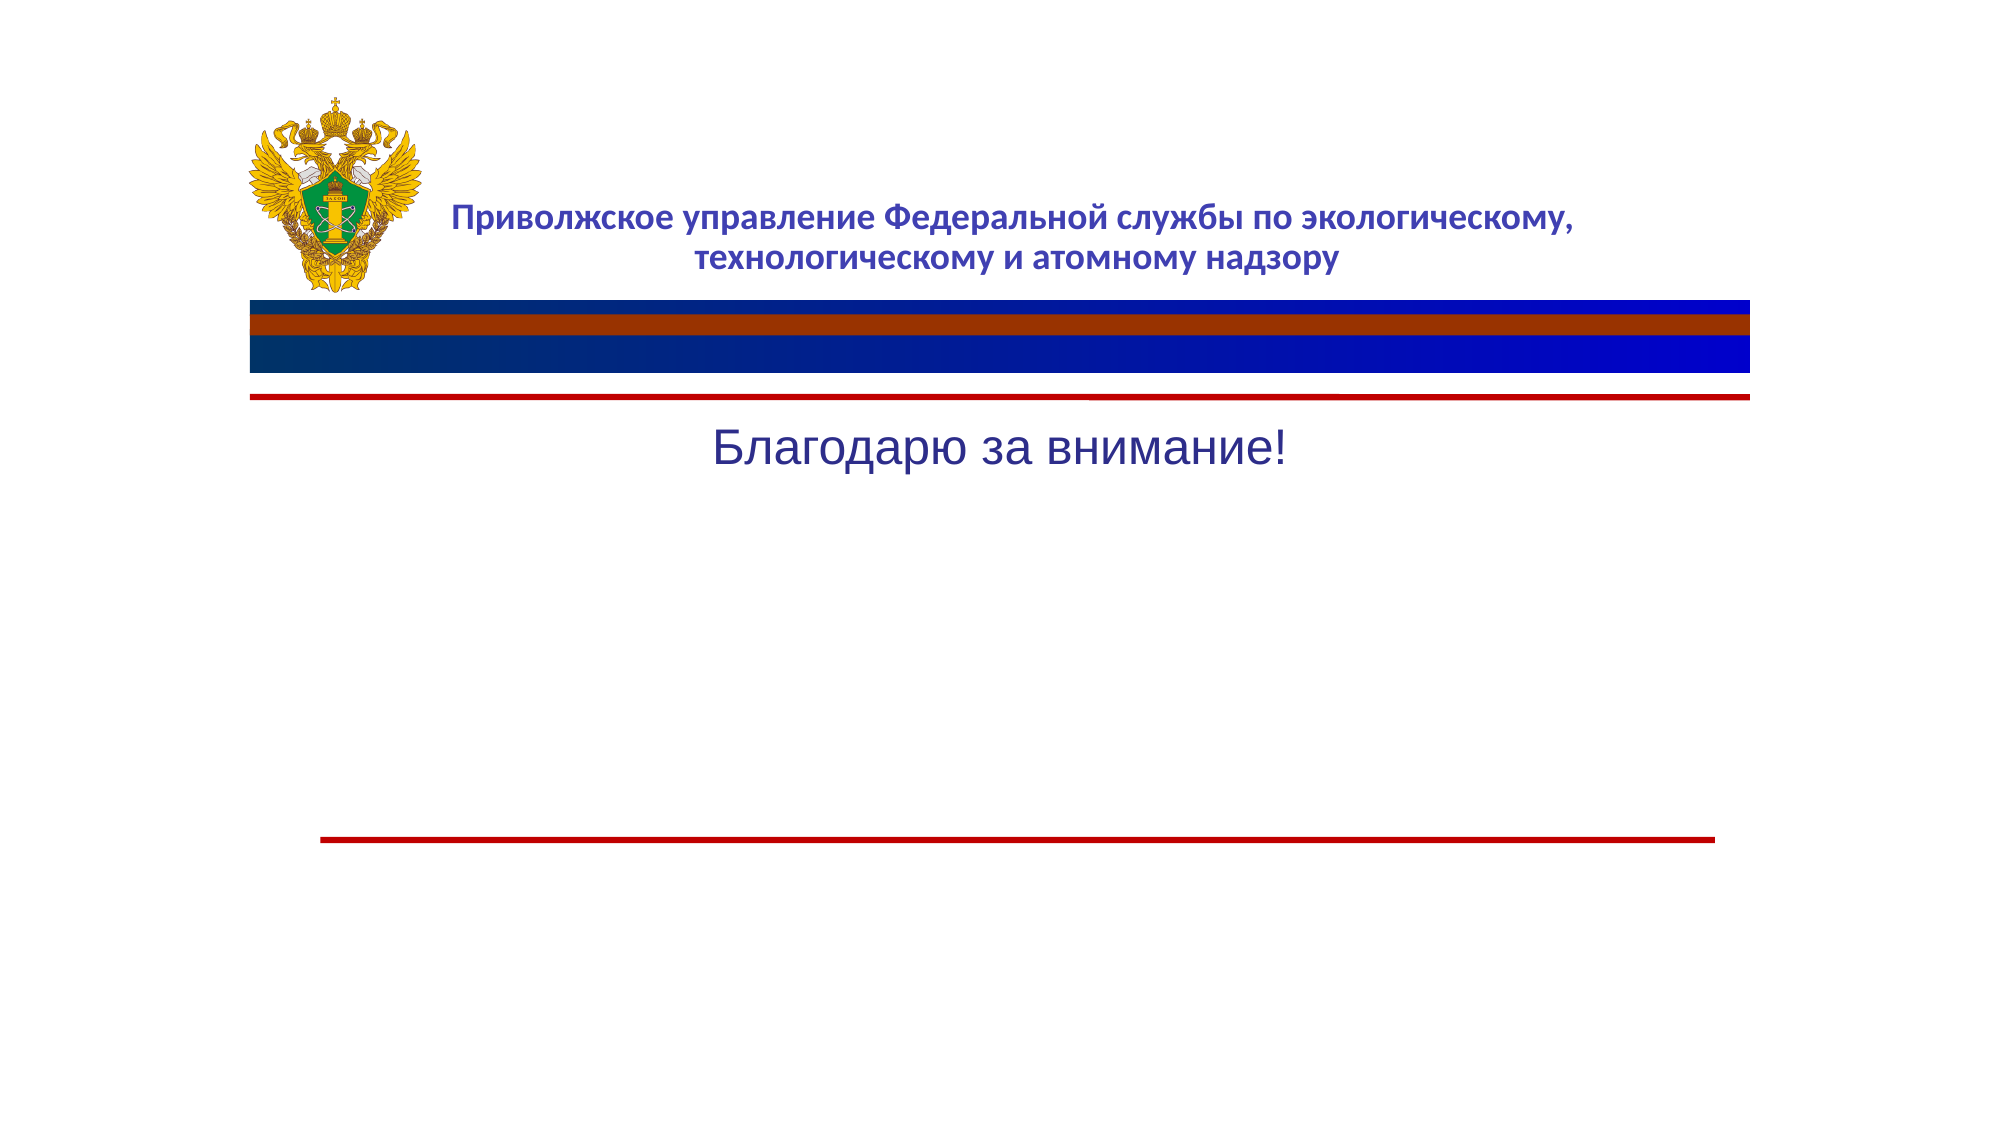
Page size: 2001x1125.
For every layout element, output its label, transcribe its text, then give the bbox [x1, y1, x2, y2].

text_box Благодарю за внимание! [249, 398, 1750, 758]
text_box Благодарю за внимание! [249, 380, 1750, 397]
text_box [249, 825, 1750, 938]
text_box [248, 96, 1751, 373]
